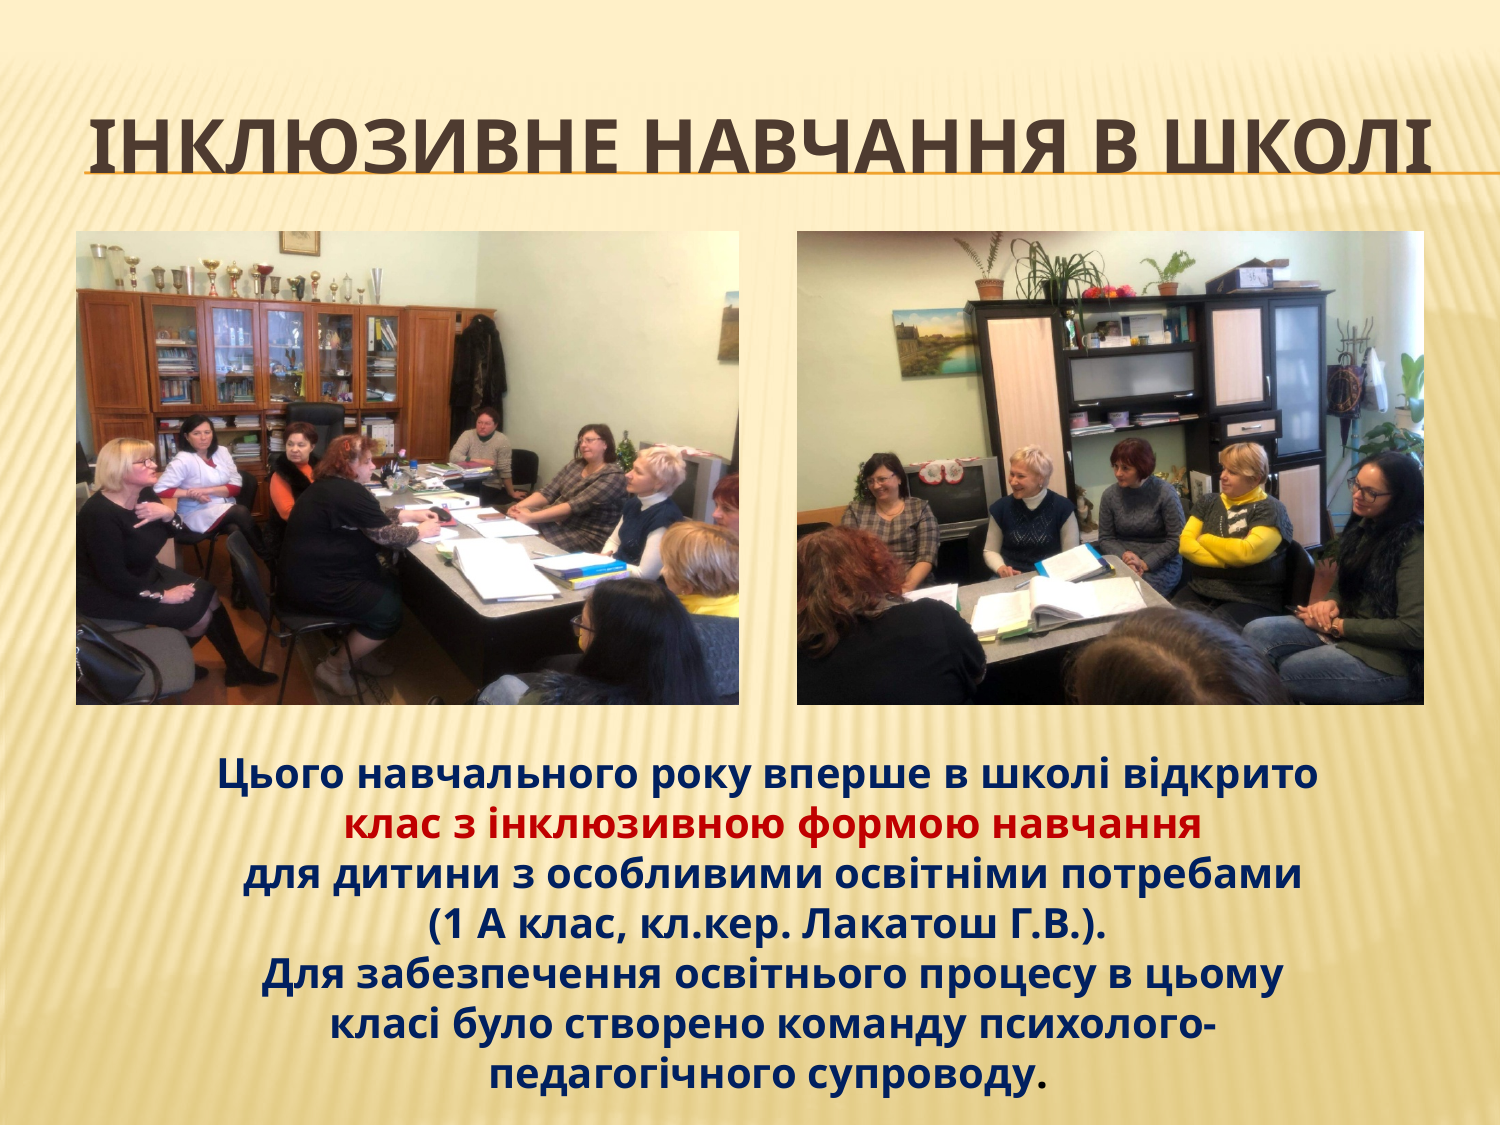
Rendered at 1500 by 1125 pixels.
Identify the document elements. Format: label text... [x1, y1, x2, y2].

picture [76, 231, 739, 705]
picture [796, 231, 1424, 705]
text_box Цього навчального року вперше в школі відкрито клас з інклюзивною формою навчання для дитини з особливими освітніми потребами (1 А клас, кл.кер. Лакатош Г.В.). Для забезпечення освітнього процесу в цьому класі було створено команду психолого-педагогічного супроводу. [194, 739, 1353, 1105]
title Інклюзивне навчання в школі [49, 75, 1475, 213]
